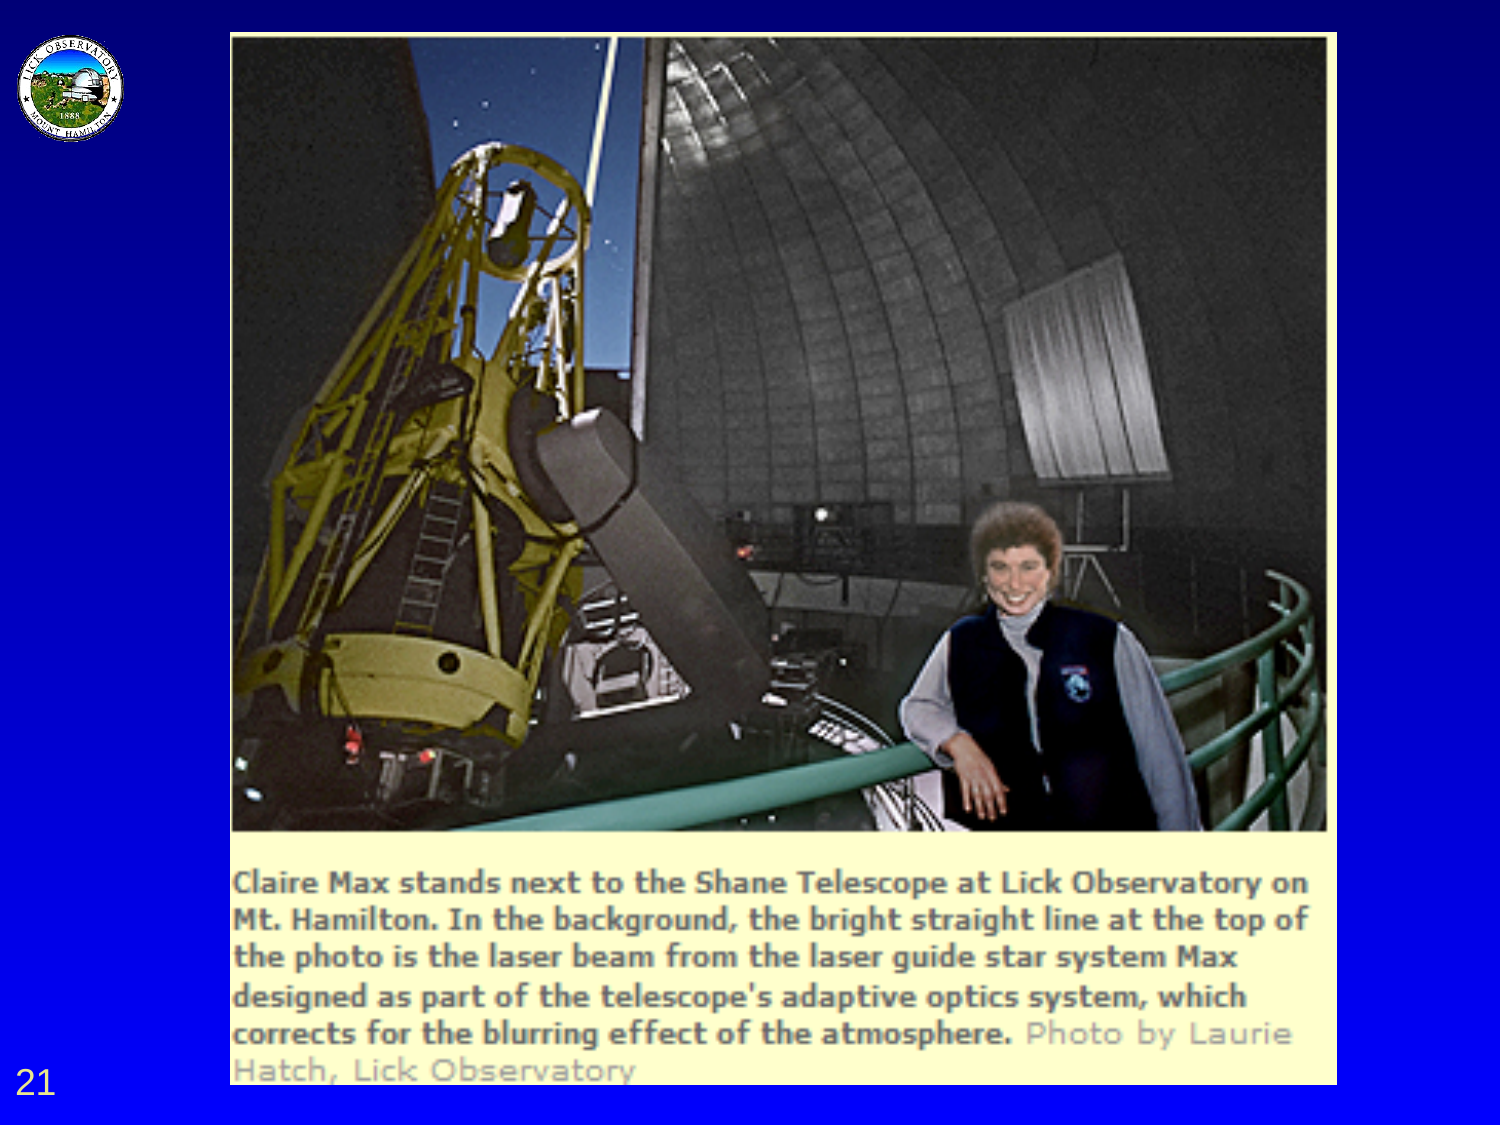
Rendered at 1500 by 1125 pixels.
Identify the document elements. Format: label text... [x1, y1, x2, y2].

picture [14, 34, 124, 144]
picture [230, 31, 1337, 1086]
slide_number 21 [0, 1049, 88, 1125]
